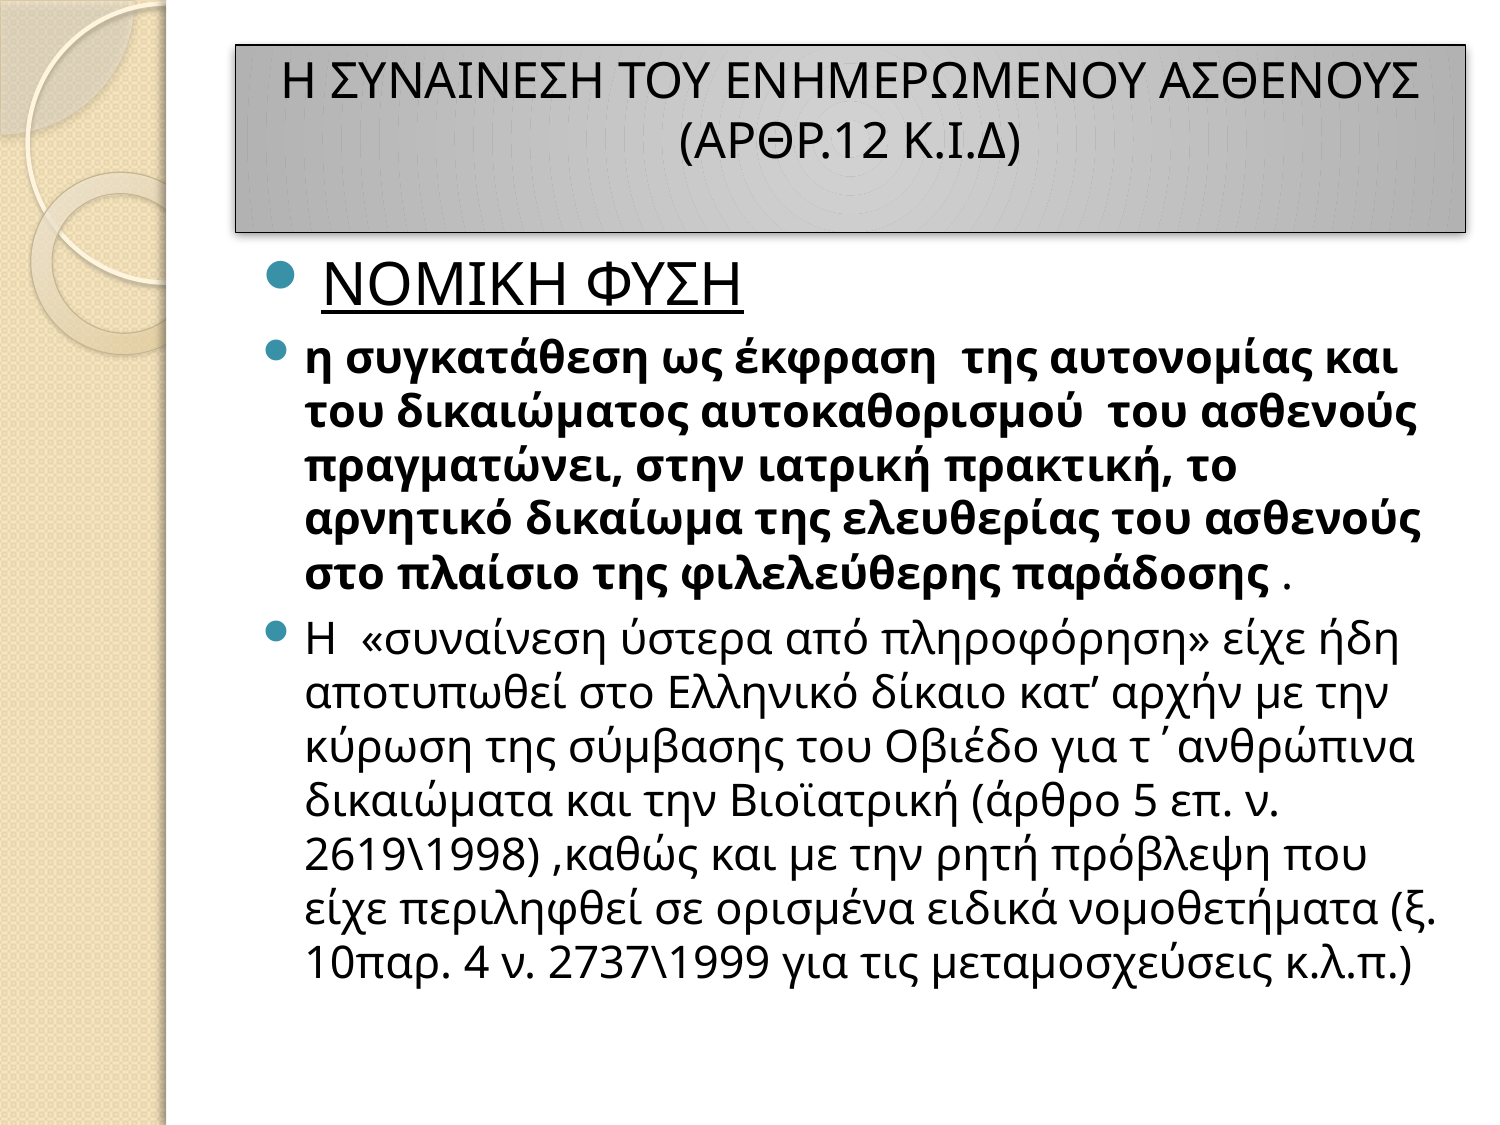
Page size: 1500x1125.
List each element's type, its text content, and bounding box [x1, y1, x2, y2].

title Η ΣΥΝΑΙΝΕΣΗ ΤΟΥ ΕΝΗΜΕΡΩΜΕΝΟΥ ΑΣΘΕΝΟΥΣ (ΑΡΘΡ.12 Κ.Ι.Δ) [235, 44, 1466, 233]
list ΝΟΜΙΚΗ ΦΥΣΗ η συγκατάθεση ως έκφραση της αυτονομίας και του δικαιώματος αυτοκαθορισμού του ασθενούς πραγματώνει, στην ιατρική πρακτική, το αρνητικό δικαίωμα της ελευθερίας του ασθενούς στο πλαίσιο της φιλελεύθερης παράδοσης . Η «συναίνεση ύστερα από πληροφόρηση» είχε ήδη αποτυπωθεί στο Ελληνικό δίκαιο κατ’ αρχήν με την κύρωση της σύμβασης του Οβιέδο για τ΄ανθρώπινα δικαιώματα και την Βιοϊατρική (άρθρο 5 επ. ν. 2619\1998) ,καθώς και με την ρητή πρόβλεψη που είχε περιληφθεί σε ορισμένα ειδικά νομοθετήματα (ξ. 10παρ. 4 ν. 2737\1999 για τις μεταμοσχεύσεις κ.λ.π.) [235, 237, 1466, 1025]
